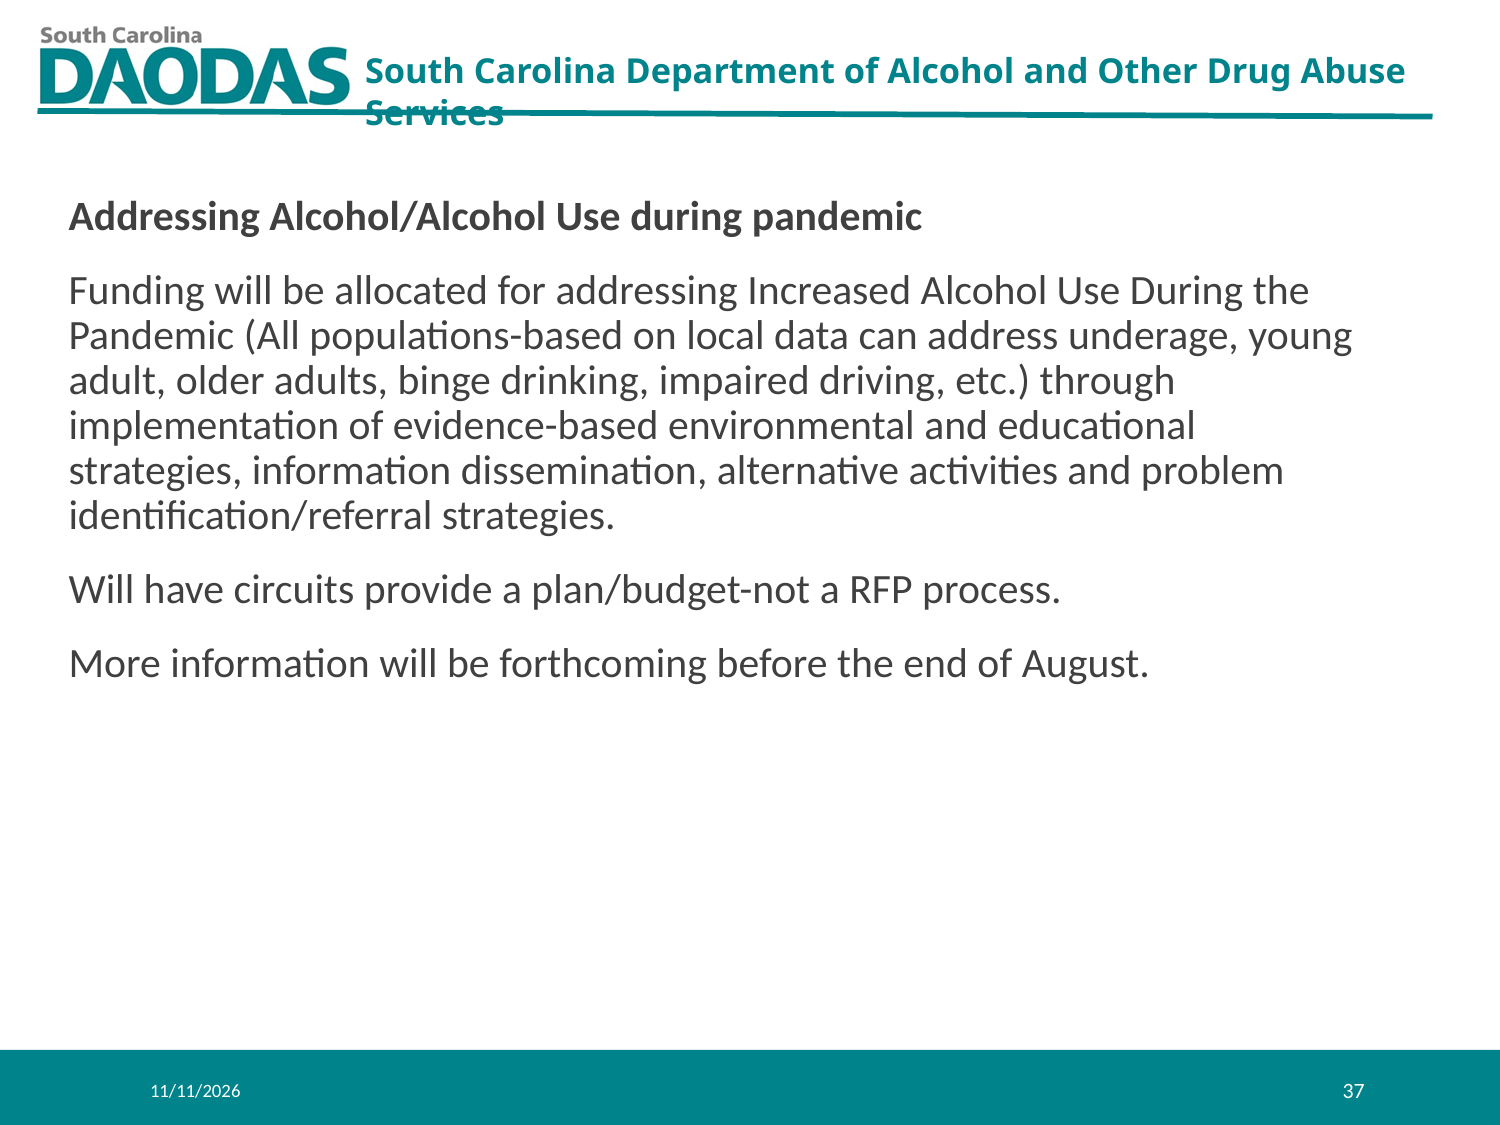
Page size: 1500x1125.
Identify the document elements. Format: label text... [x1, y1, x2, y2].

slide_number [135, 1059, 440, 1120]
picture [37, 24, 351, 106]
slide_number 37 [1218, 1059, 1380, 1120]
list Addressing Alcohol/Alcohol Use during pandemic Funding will be allocated for addressing Increased Alcohol Use During the Pandemic (All populations-based on local data can address underage, young adult, older adults, binge drinking, impaired driving, etc.) through implementation of evidence-based environmental and educational strategies, information dissemination, alternative activities and problem identification/referral strategies. Will have circuits provide a plan/budget-not a RFP process. More information will be forthcoming before the end of August. [38, 187, 1373, 963]
